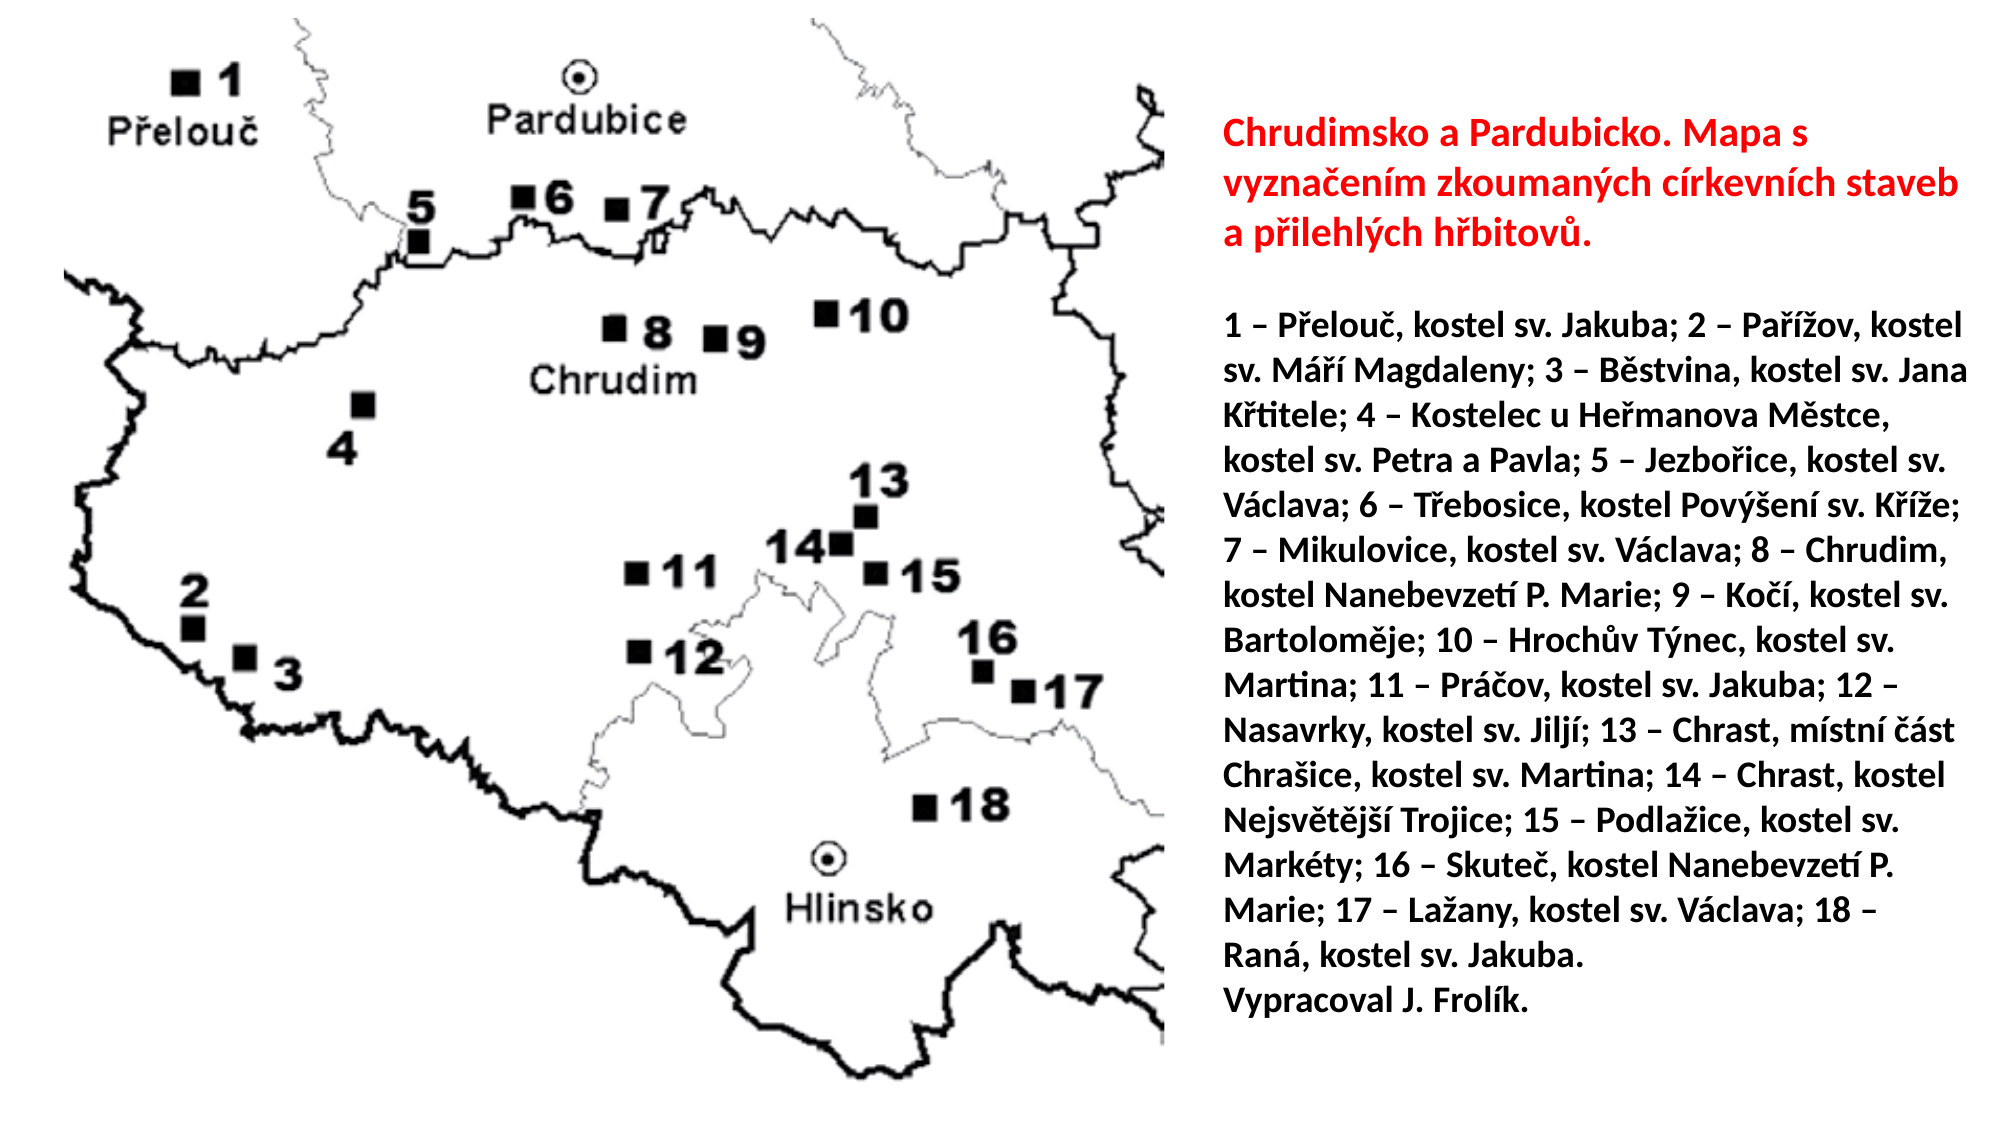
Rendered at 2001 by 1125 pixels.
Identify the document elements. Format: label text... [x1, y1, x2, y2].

text_box Chrudimsko a Pardubicko. Mapa s vyznačením zkoumaných církevních staveb a přilehlých hřbitovů. 1 – Přelouč, kostel sv. Jakuba; 2 – Pařížov, kostel sv. Máří Magdaleny; 3 – Běstvina, kostel sv. Jana Křtitele; 4 – Kostelec u Heřmanova Městce, kostel sv. Petra a Pavla; 5 – Jezbořice, kostel sv. Václava; 6 – Třebosice, kostel Povýšení sv. Kříže; 7 – Mikulovice, kostel sv. Václava; 8 – Chrudim, kostel Nanebevzetí P. Marie; 9 – Kočí, kostel sv. Bartoloměje; 10 – Hrochův Týnec, kostel sv. Martina; 11 – Práčov, kostel sv. Jakuba; 12 – Nasavrky, kostel sv. Jiljí; 13 – Chrast, místní část Chrašice, kostel sv. Martina; 14 – Chrast, kostel Nejsvětější Trojice; 15 – Podlažice, kostel sv. Markéty; 16 – Skuteč, kostel Nanebevzetí P. Marie; 17 – Lažany, kostel sv. Václava; 18 – Raná, kostel sv. Jakuba. Vypracoval J. Frolík. [1208, 97, 1988, 1027]
picture [63, 18, 1165, 1107]
